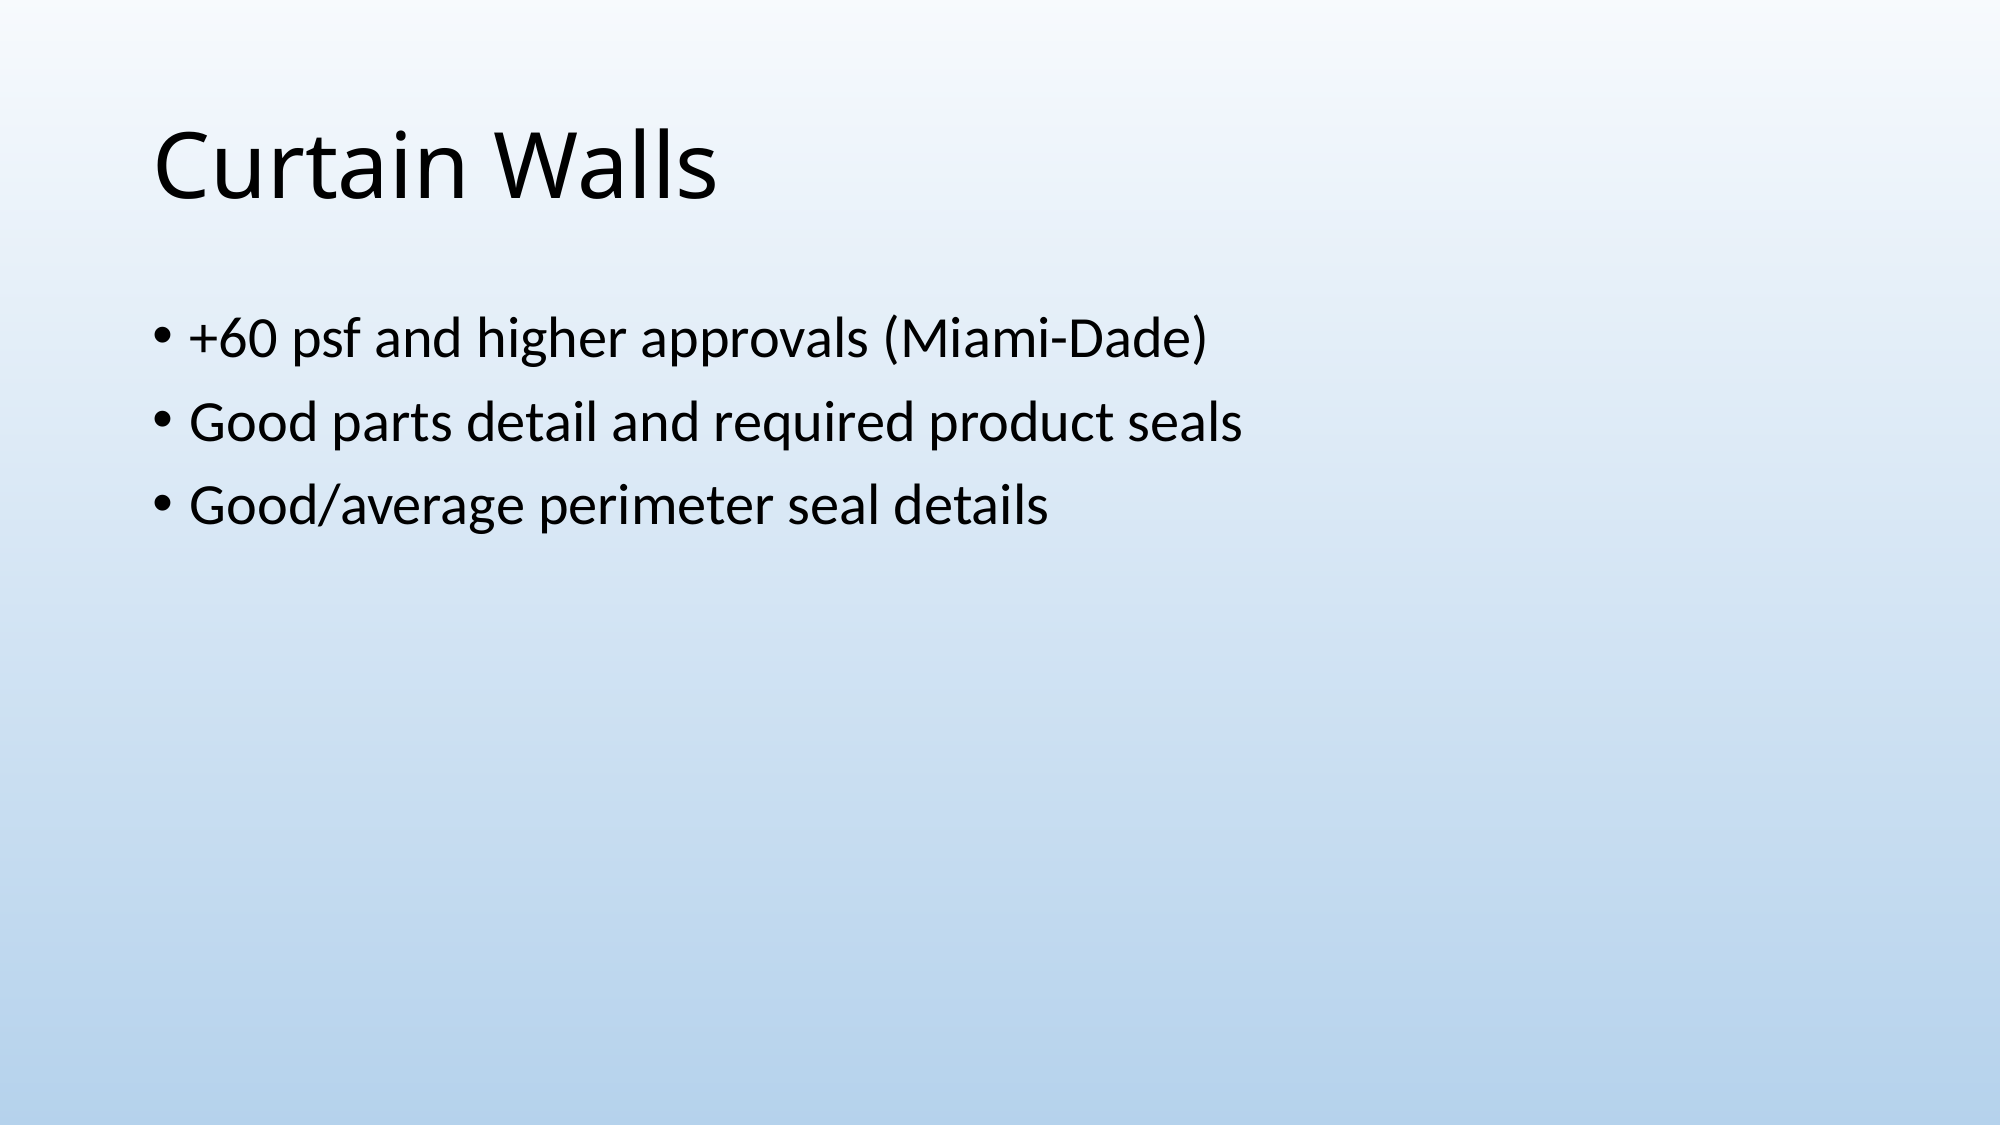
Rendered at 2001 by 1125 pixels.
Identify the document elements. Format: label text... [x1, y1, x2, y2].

list +60 psf and higher approvals (Miami-Dade) Good parts detail and required product seals Good/average perimeter seal details [137, 299, 1863, 1014]
title Curtain Walls [137, 59, 1863, 278]
